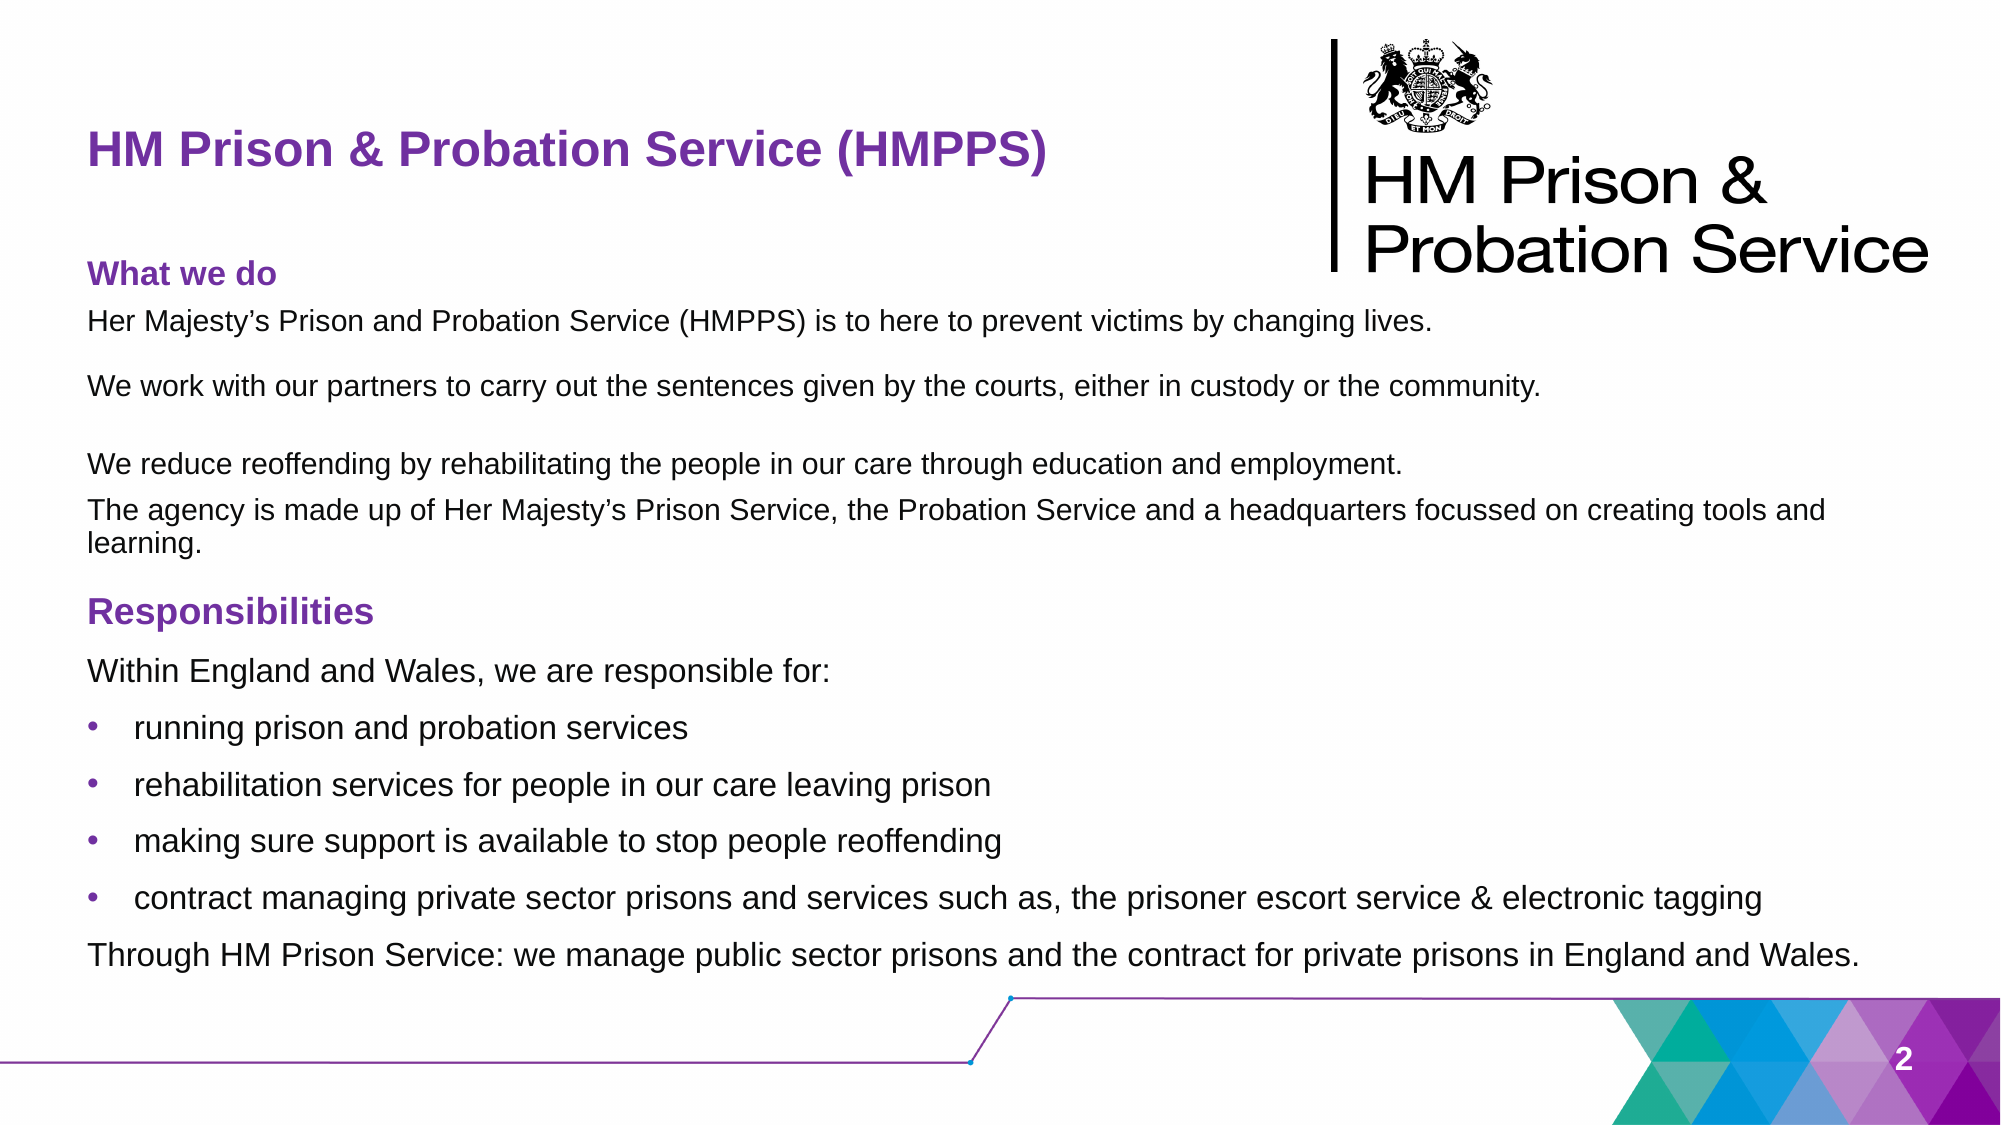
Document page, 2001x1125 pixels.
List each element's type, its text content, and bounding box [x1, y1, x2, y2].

title HM Prison & Probation Service (HMPPS) [72, 24, 1928, 248]
picture [0, 0, 2001, 1125]
list What we do Her Majesty’s Prison and Probation Service (HMPPS) is to here to prevent victims by changing lives. We work with our partners to carry out the sentences given by the courts, either in custody or the community. We reduce reoffending by rehabilitating the people in our care through education and employment. The agency is made up of Her Majesty’s Prison Service, the Probation Service and a headquarters focussed on creating tools and learning. [72, 248, 1928, 602]
list Responsibilities Within England and Wales, we are responsible for: running prison and probation services rehabilitation services for people in our care leaving prison making sure support is available to stop people reoffending contract managing private sector prisons and services such as, the prisoner escort service & electronic tagging Through HM Prison Service: we manage public sector prisons and the contract for private prisons in England and Wales. [72, 585, 1894, 1125]
